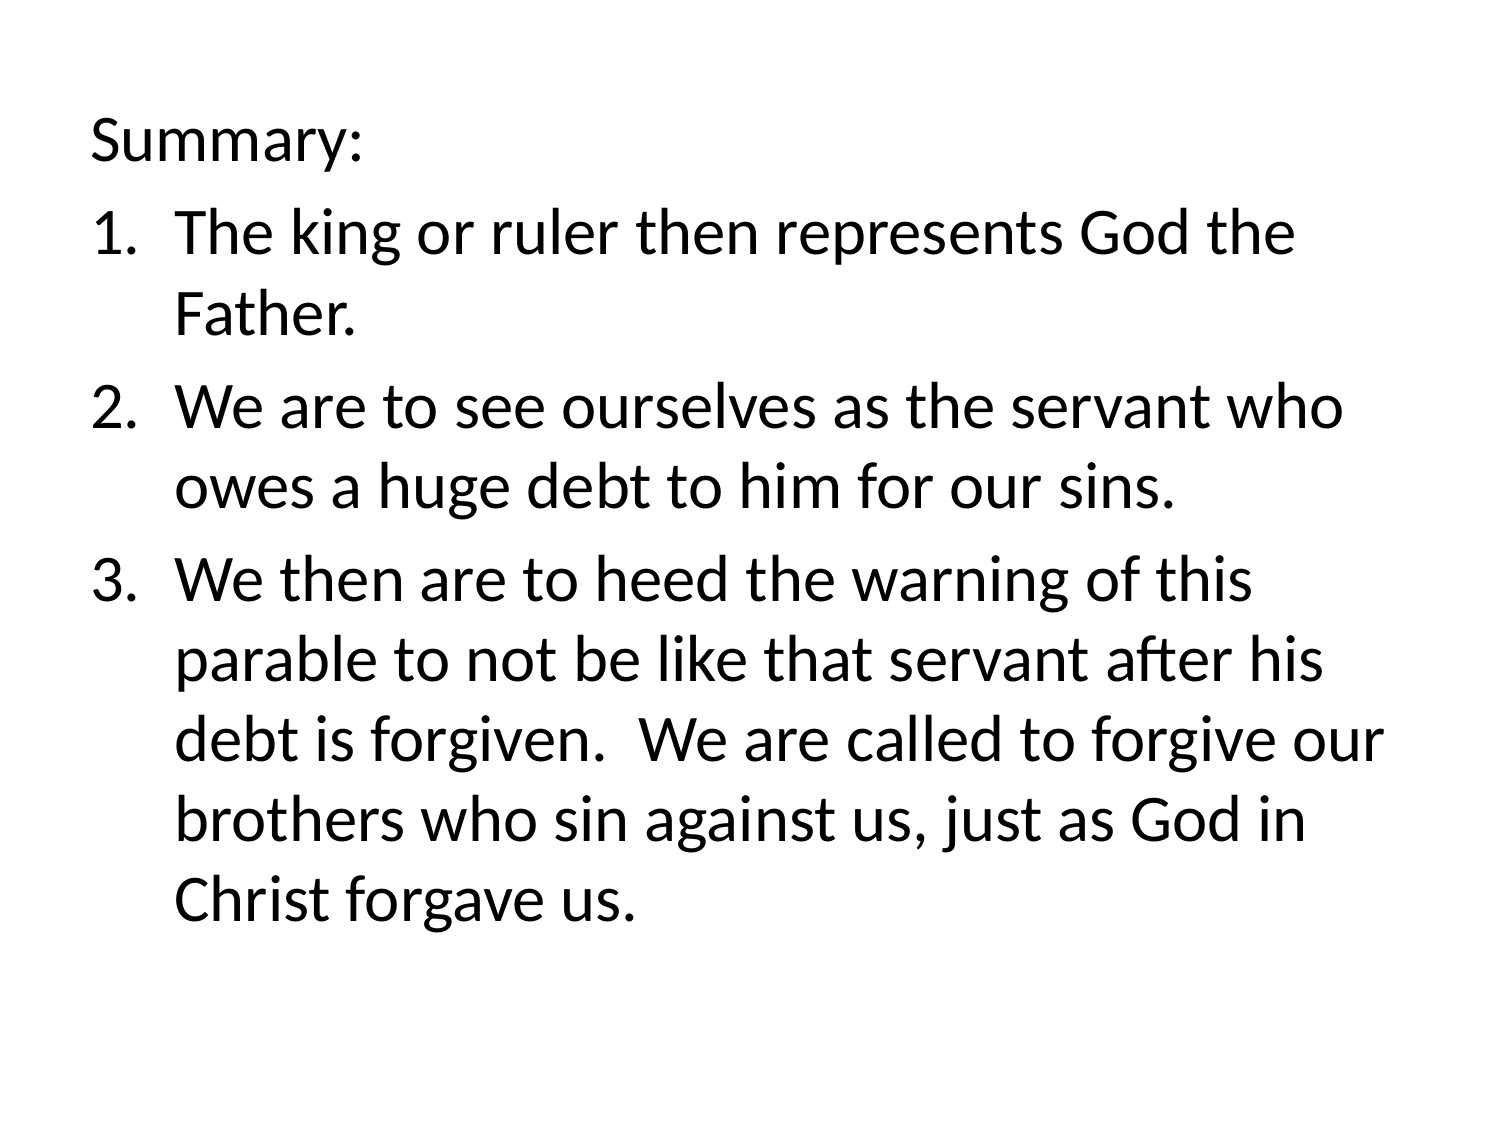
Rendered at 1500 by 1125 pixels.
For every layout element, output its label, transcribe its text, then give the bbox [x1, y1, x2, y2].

list Summary: The king or ruler then represents God the Father. We are to see ourselves as the servant who owes a huge debt to him for our sins. We then are to heed the warning of this parable to not be like that servant after his debt is forgiven. We are called to forgive our brothers who sin against us, just as God in Christ forgave us. [75, 87, 1425, 1005]
